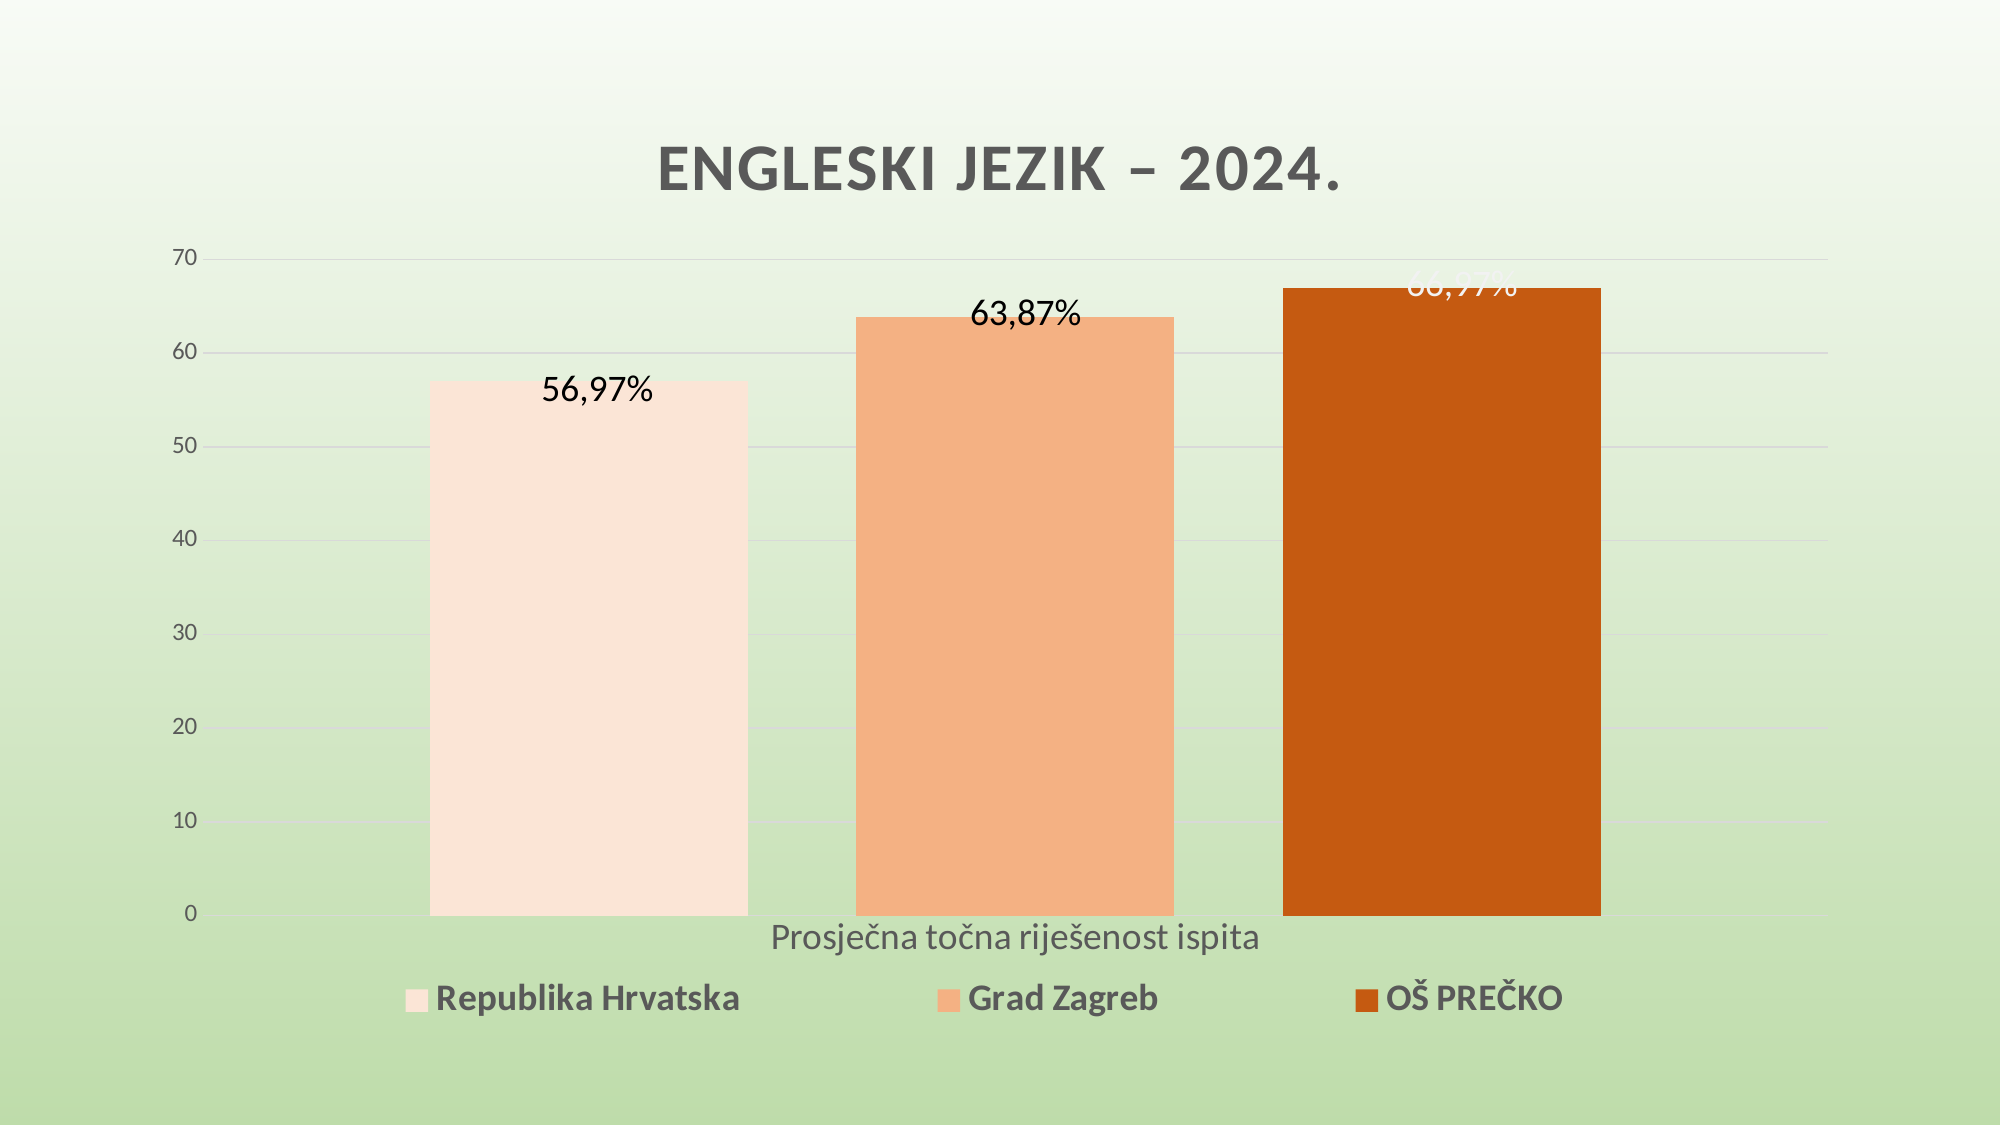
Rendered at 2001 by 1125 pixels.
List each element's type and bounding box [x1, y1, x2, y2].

chart [137, 93, 1863, 1042]
